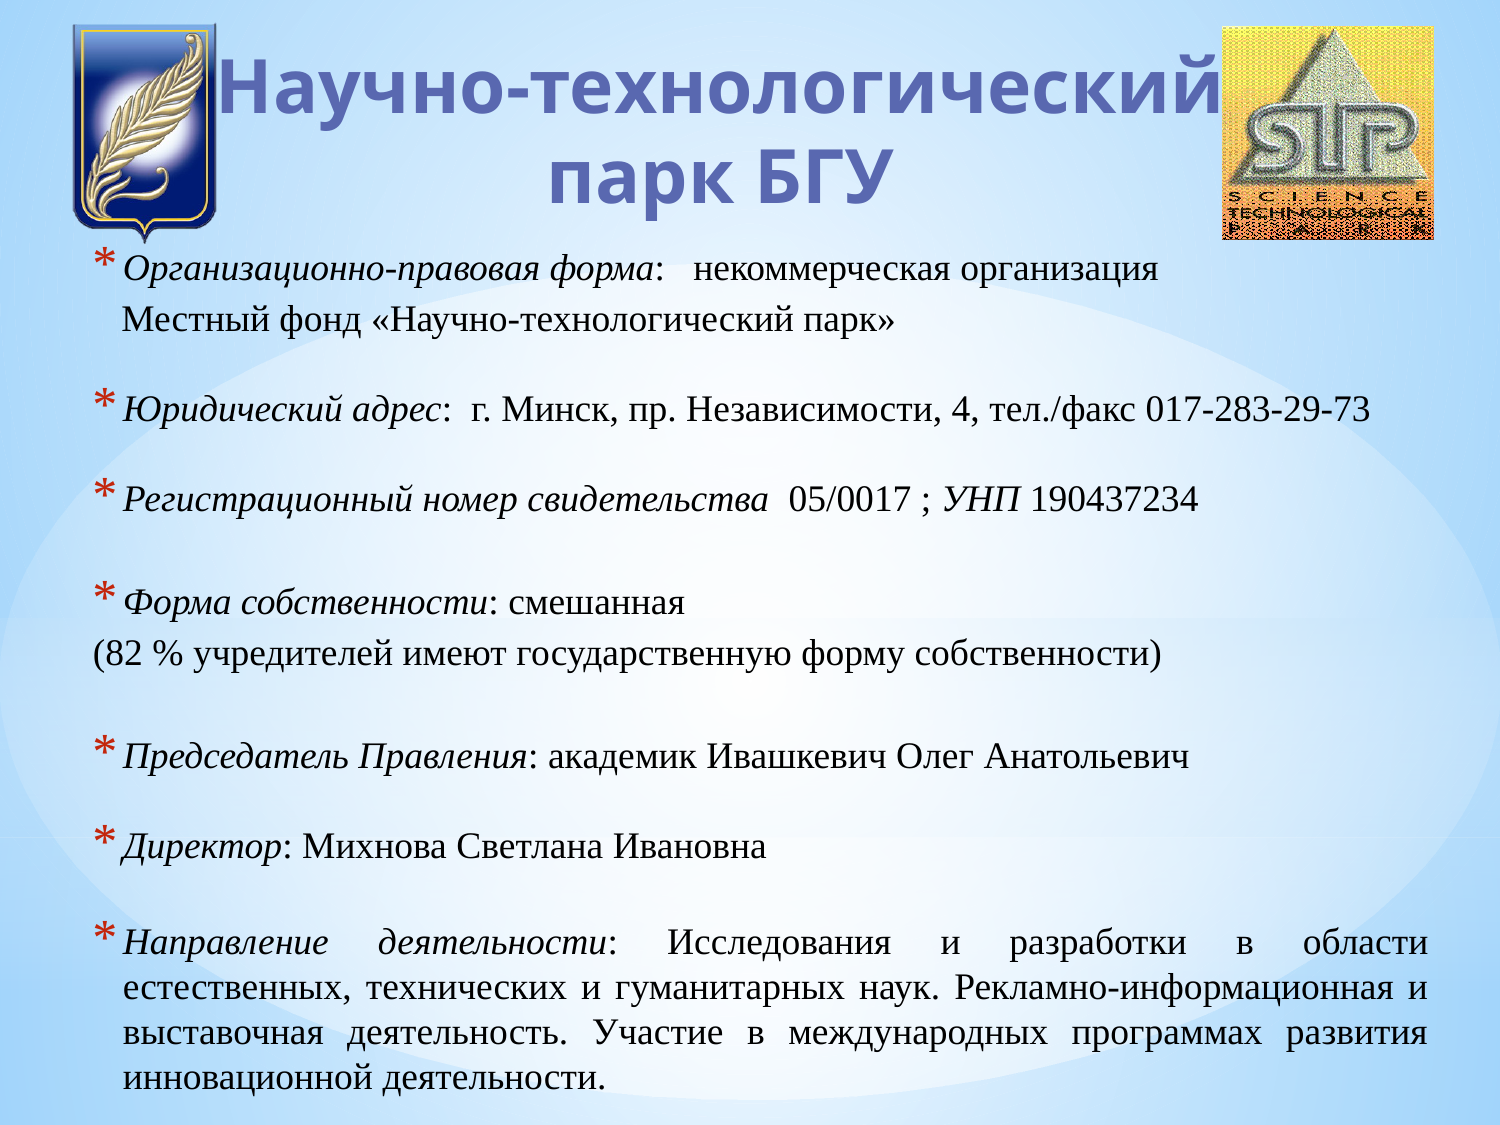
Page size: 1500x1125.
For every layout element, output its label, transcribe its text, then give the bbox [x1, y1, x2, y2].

title Научно-технологический парк БГУ [230, 30, 1217, 233]
picture [64, 18, 225, 247]
picture [1222, 26, 1434, 240]
list Организационно-правовая форма: некоммерческая организация Местный фонд «Научно-технологический парк» Юридический адрес: г. Минск, пр. Независимости, 4, тел./факс 017-283-29-73 Регистрационный номер свидетельства 05/0017 ; УНП 190437234 Форма собственности: смешанная (82 % учредителей имеют государственную форму собственности) Председатель Правления: академик Ивашкевич Олег Анатольевич Директор: Михнова Светлана Ивановна Направление деятельности: Исследования и разработки в области естественных, технических и гуманитарных наук. Рекламно-информационная и выставочная деятельность. Участие в международных программах развития инновационной деятельности. [70, 235, 1445, 1114]
